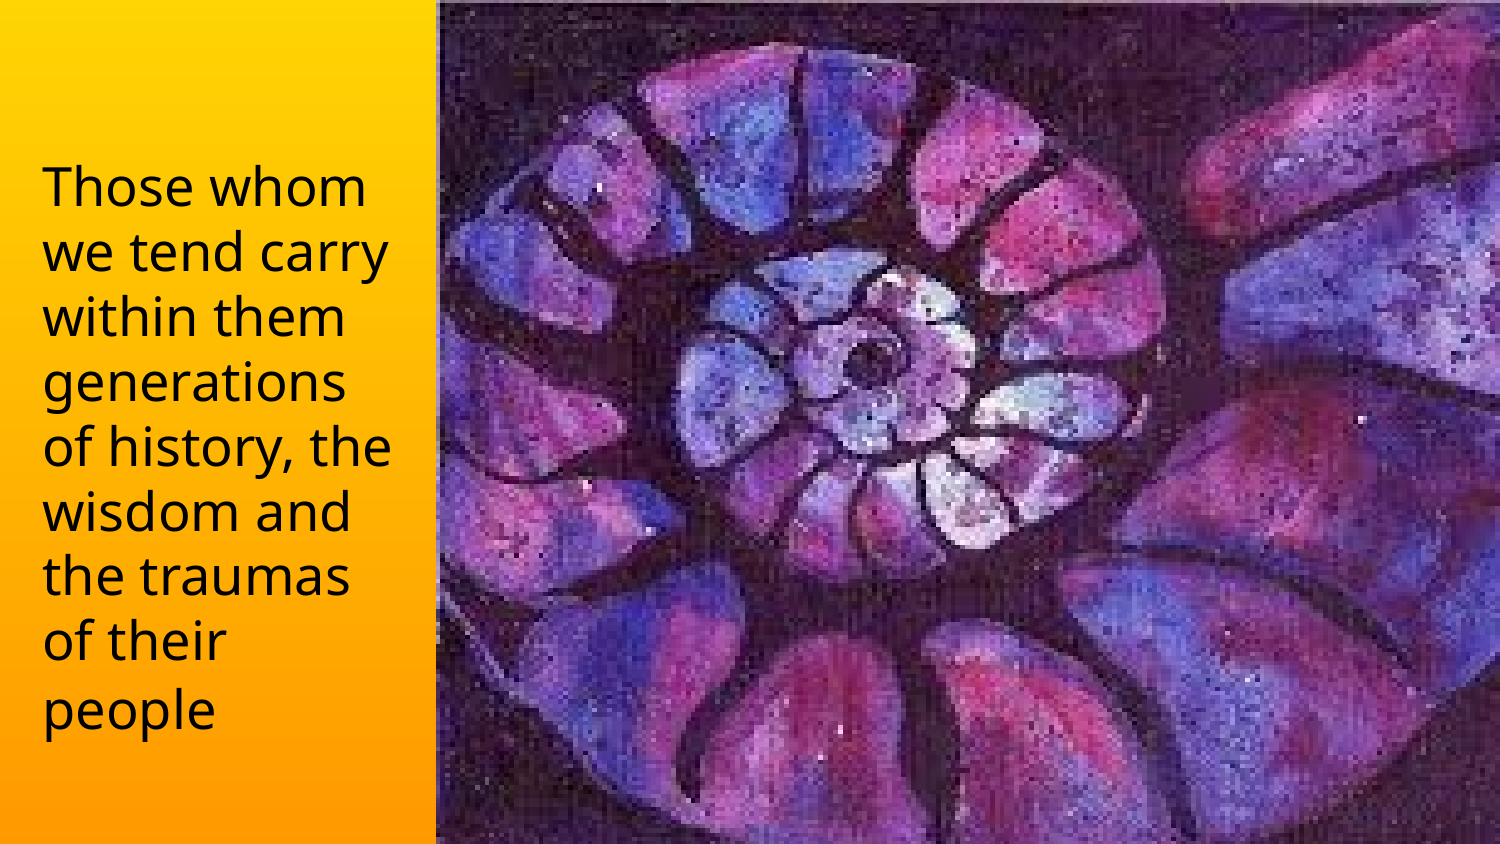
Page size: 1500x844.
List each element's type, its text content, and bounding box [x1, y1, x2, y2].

title Those whom we tend carry within them generations of history, the wisdom and the traumas of their people [27, 137, 426, 308]
picture [435, 0, 1500, 844]
